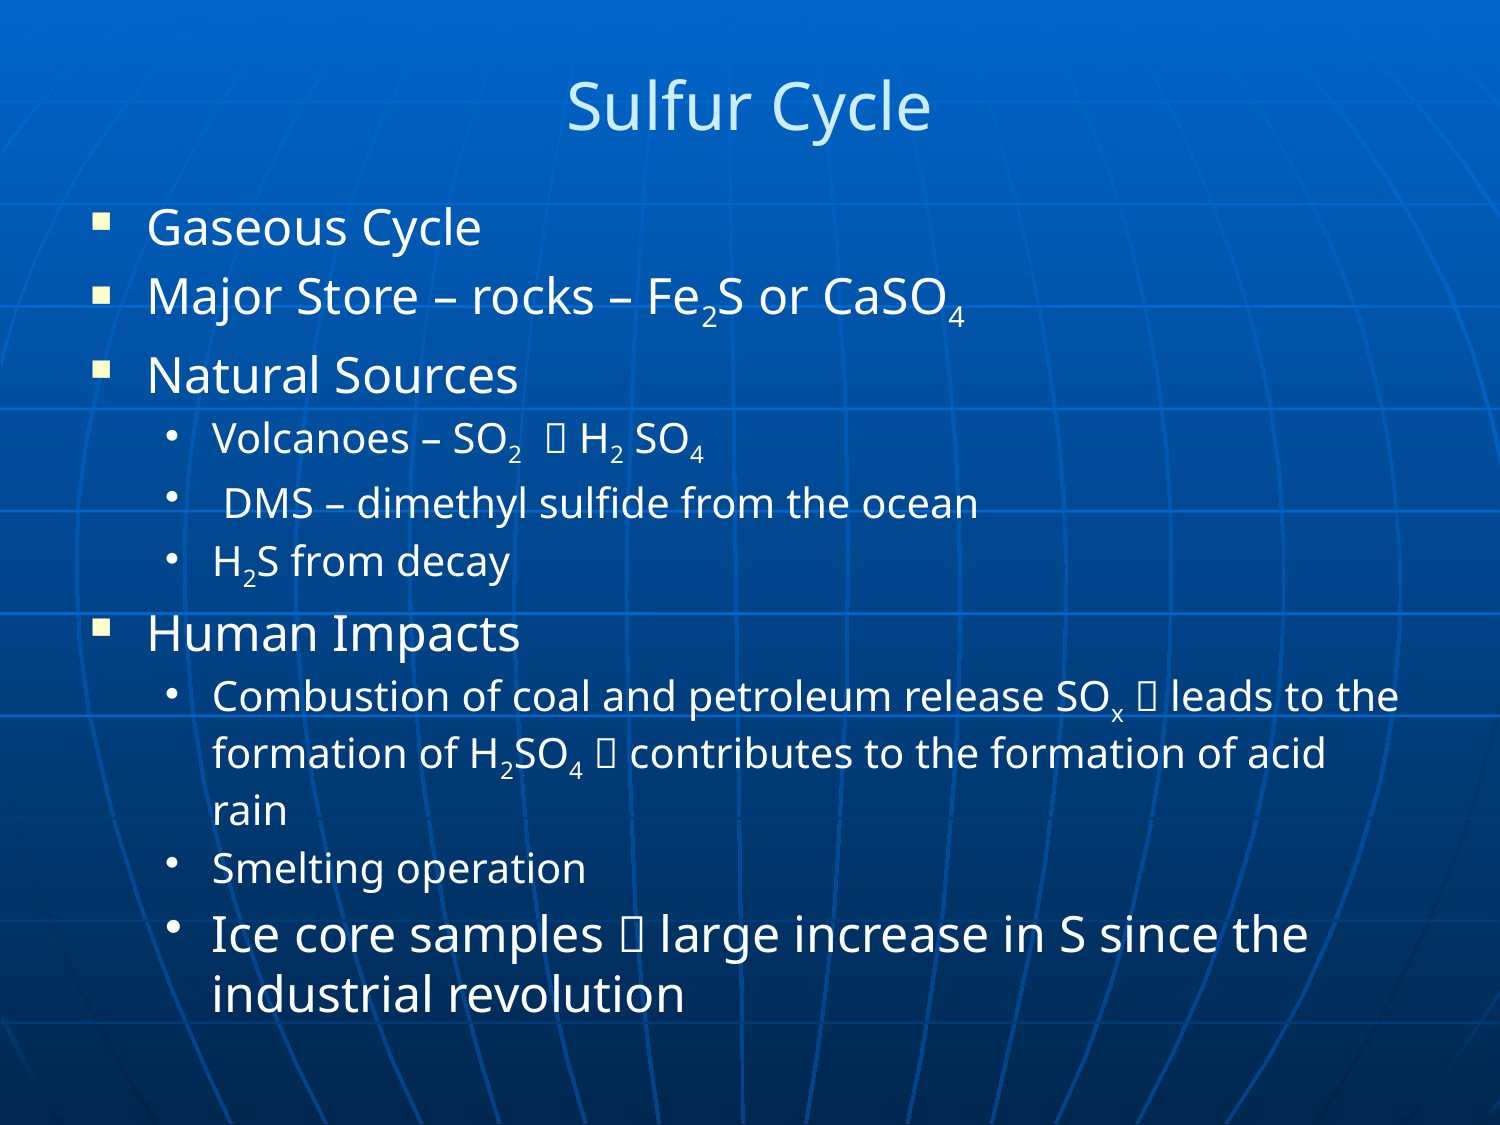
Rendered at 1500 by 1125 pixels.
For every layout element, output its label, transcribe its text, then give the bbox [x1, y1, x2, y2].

list Gaseous Cycle Major Store – rocks – Fe2S or CaSO4 Natural Sources Volcanoes – SO2  H2 SO4 DMS – dimethyl sulfide from the ocean H2S from decay Human Impacts Combustion of coal and petroleum release SOx  leads to the formation of H2SO4  contributes to the formation of acid rain Smelting operation Ice core samples  large increase in S since the industrial revolution [74, 187, 1426, 1006]
title Sulfur Cycle [74, 45, 1426, 163]
